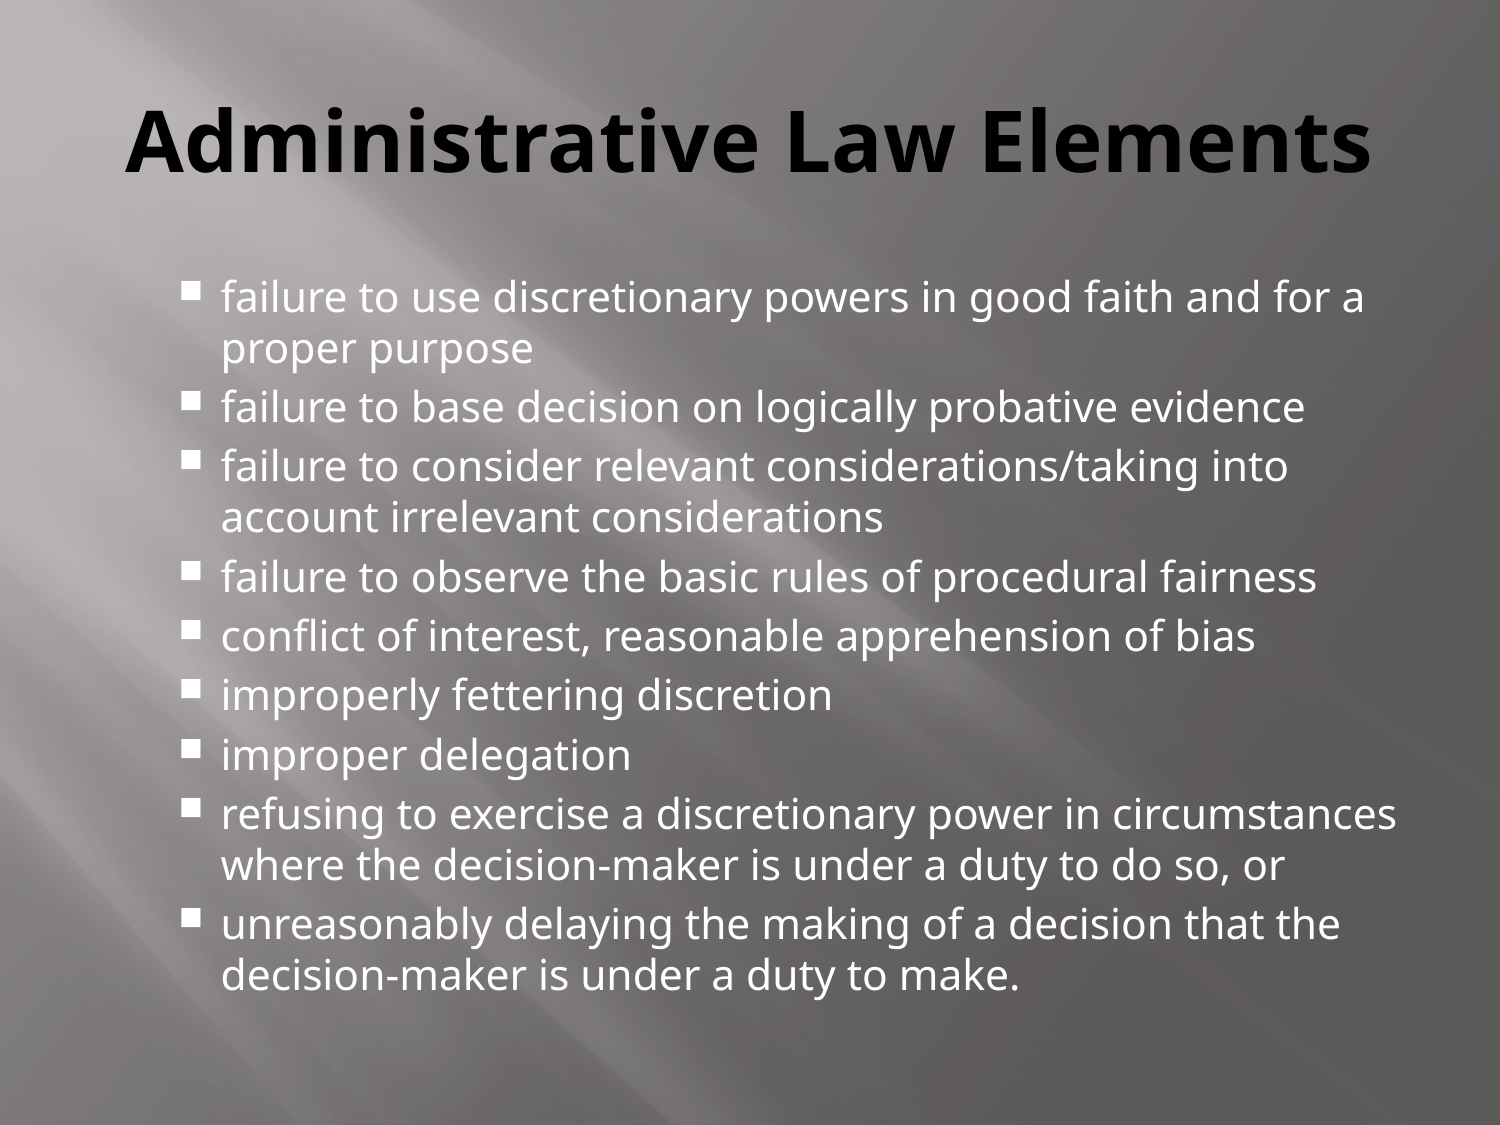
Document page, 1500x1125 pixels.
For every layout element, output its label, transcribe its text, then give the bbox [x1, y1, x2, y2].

list failure to use discretionary powers in good faith and for a proper purpose failure to base decision on logically probative evidence failure to consider relevant considerations/taking into account irrelevant considerations failure to observe the basic rules of procedural fairness conflict of interest, reasonable apprehension of bias improperly fettering discretion improper delegation refusing to exercise a discretionary power in circumstances where the decision-maker is under a duty to do so, or unreasonably delaying the making of a decision that the decision-maker is under a duty to make. [75, 262, 1425, 1035]
title Administrative Law Elements [75, 45, 1425, 233]
